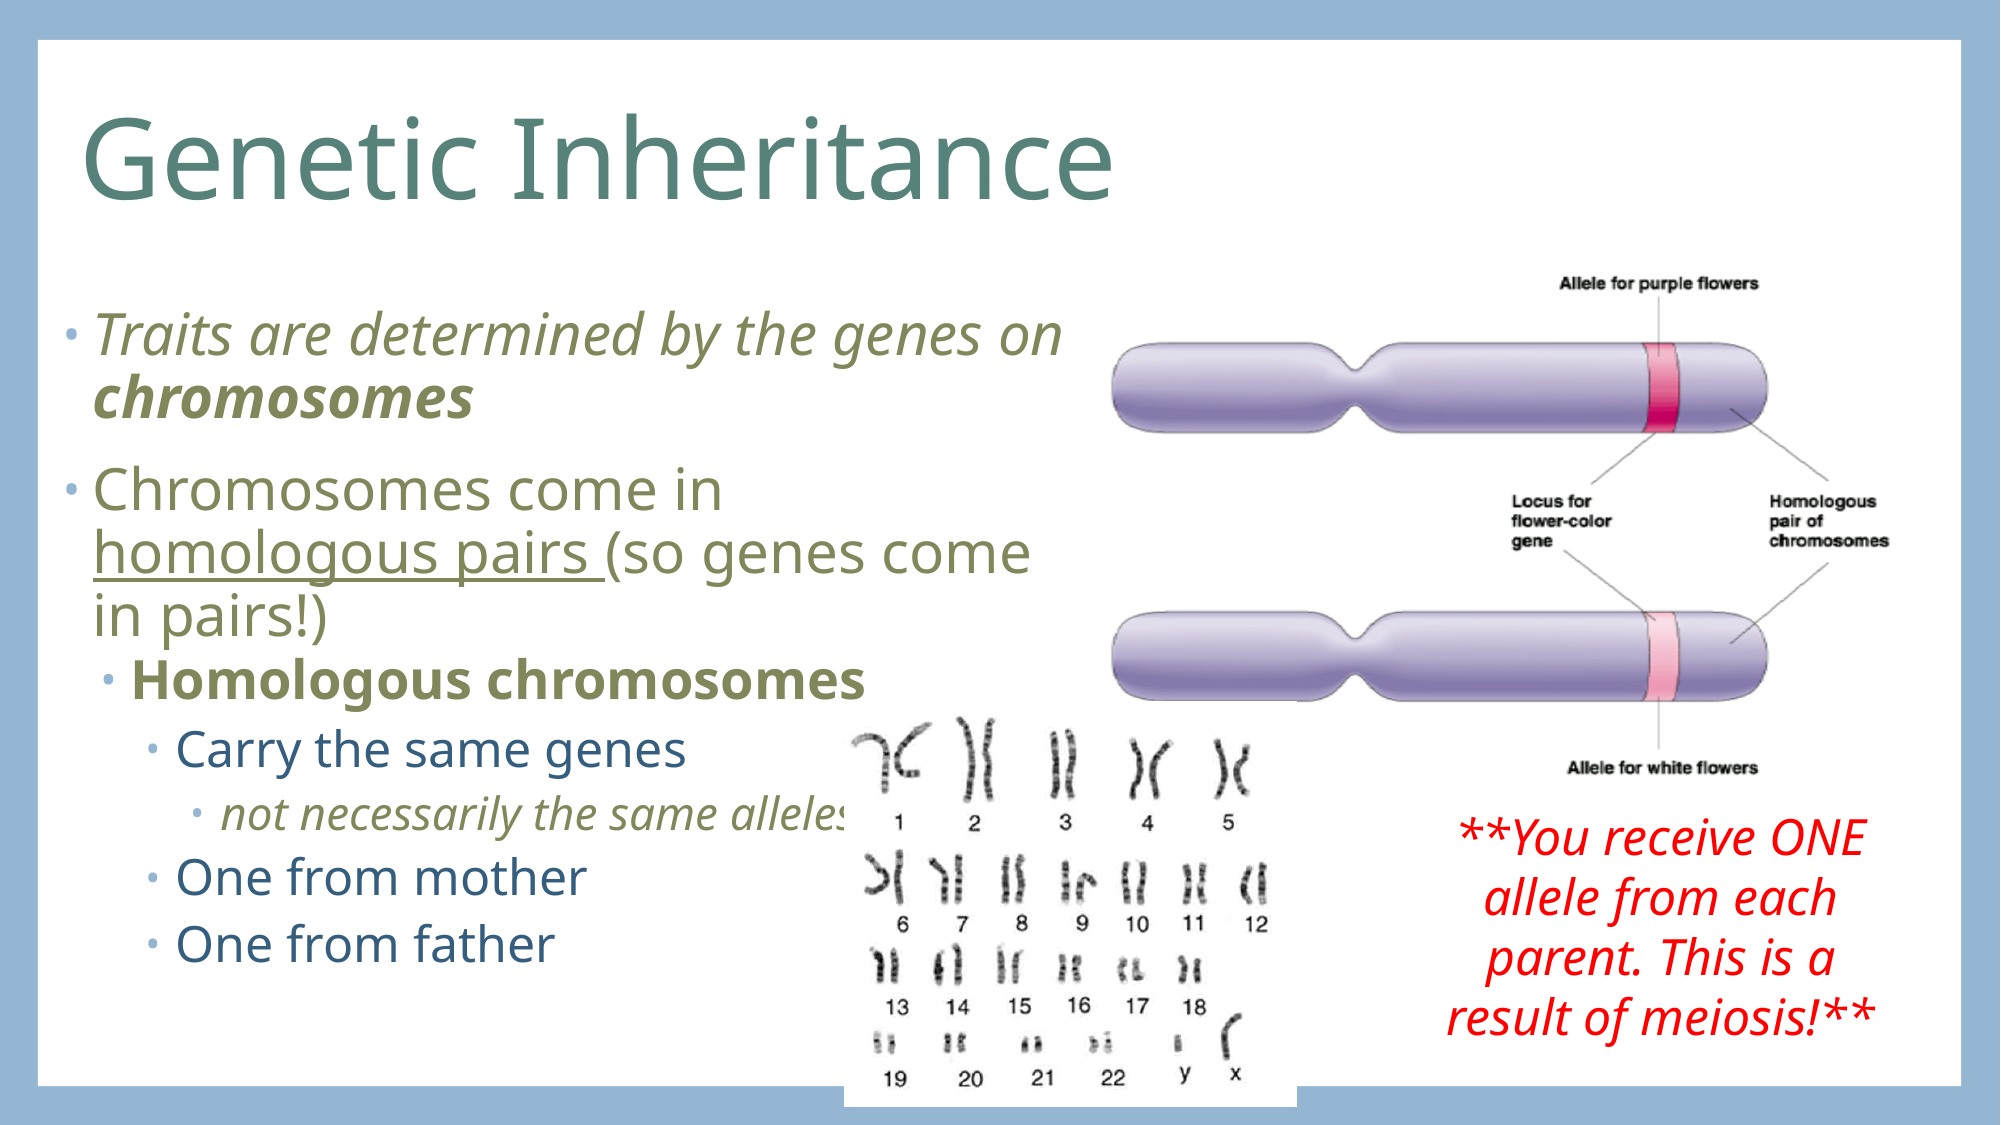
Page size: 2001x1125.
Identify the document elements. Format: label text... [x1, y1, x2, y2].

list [1230, 118, 1788, 941]
title Genetic Inheritance [64, 51, 1685, 275]
text_box **You receive ONE allele from each parent. This is a result of meiosis!** [1425, 797, 1897, 1053]
picture [844, 701, 1298, 1108]
list Traits are determined by the genes on chromosomes Chromosomes come in homologous pairs (so genes come in pairs!) Homologous chromosomes Carry the same genes not necessarily the same alleles! One from mother One from father [40, 297, 1098, 1046]
